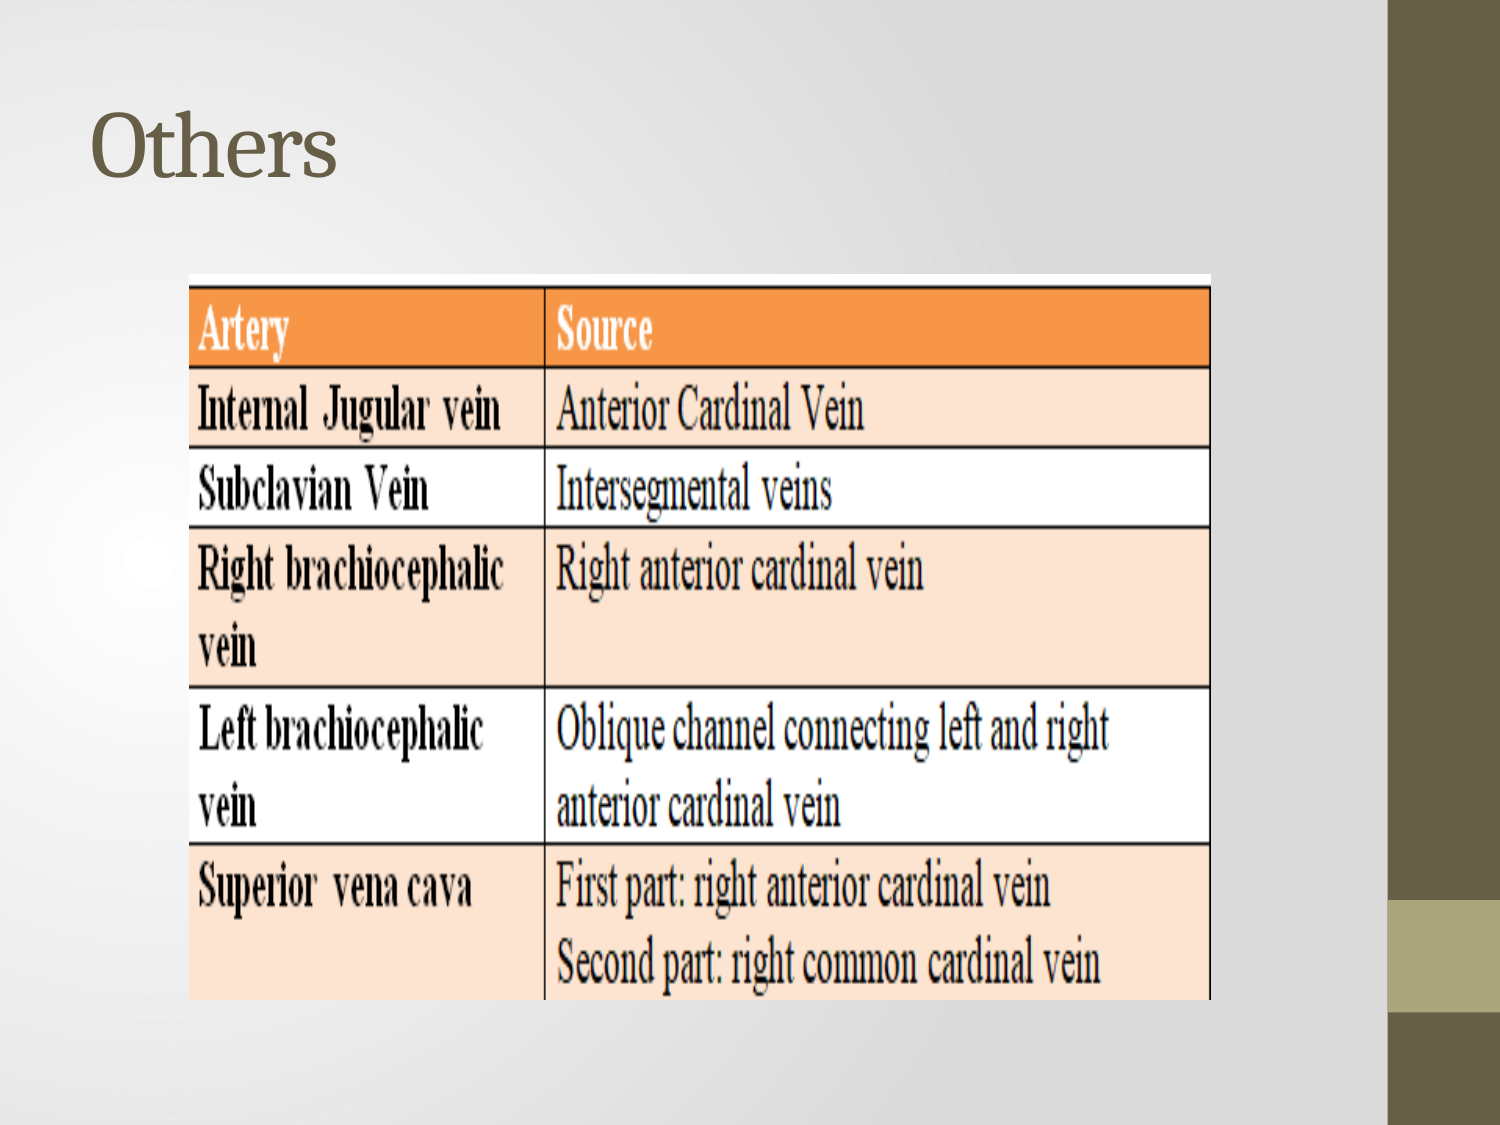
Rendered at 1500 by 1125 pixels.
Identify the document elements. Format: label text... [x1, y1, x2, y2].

title Others [75, 45, 1325, 233]
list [189, 274, 1211, 1001]
